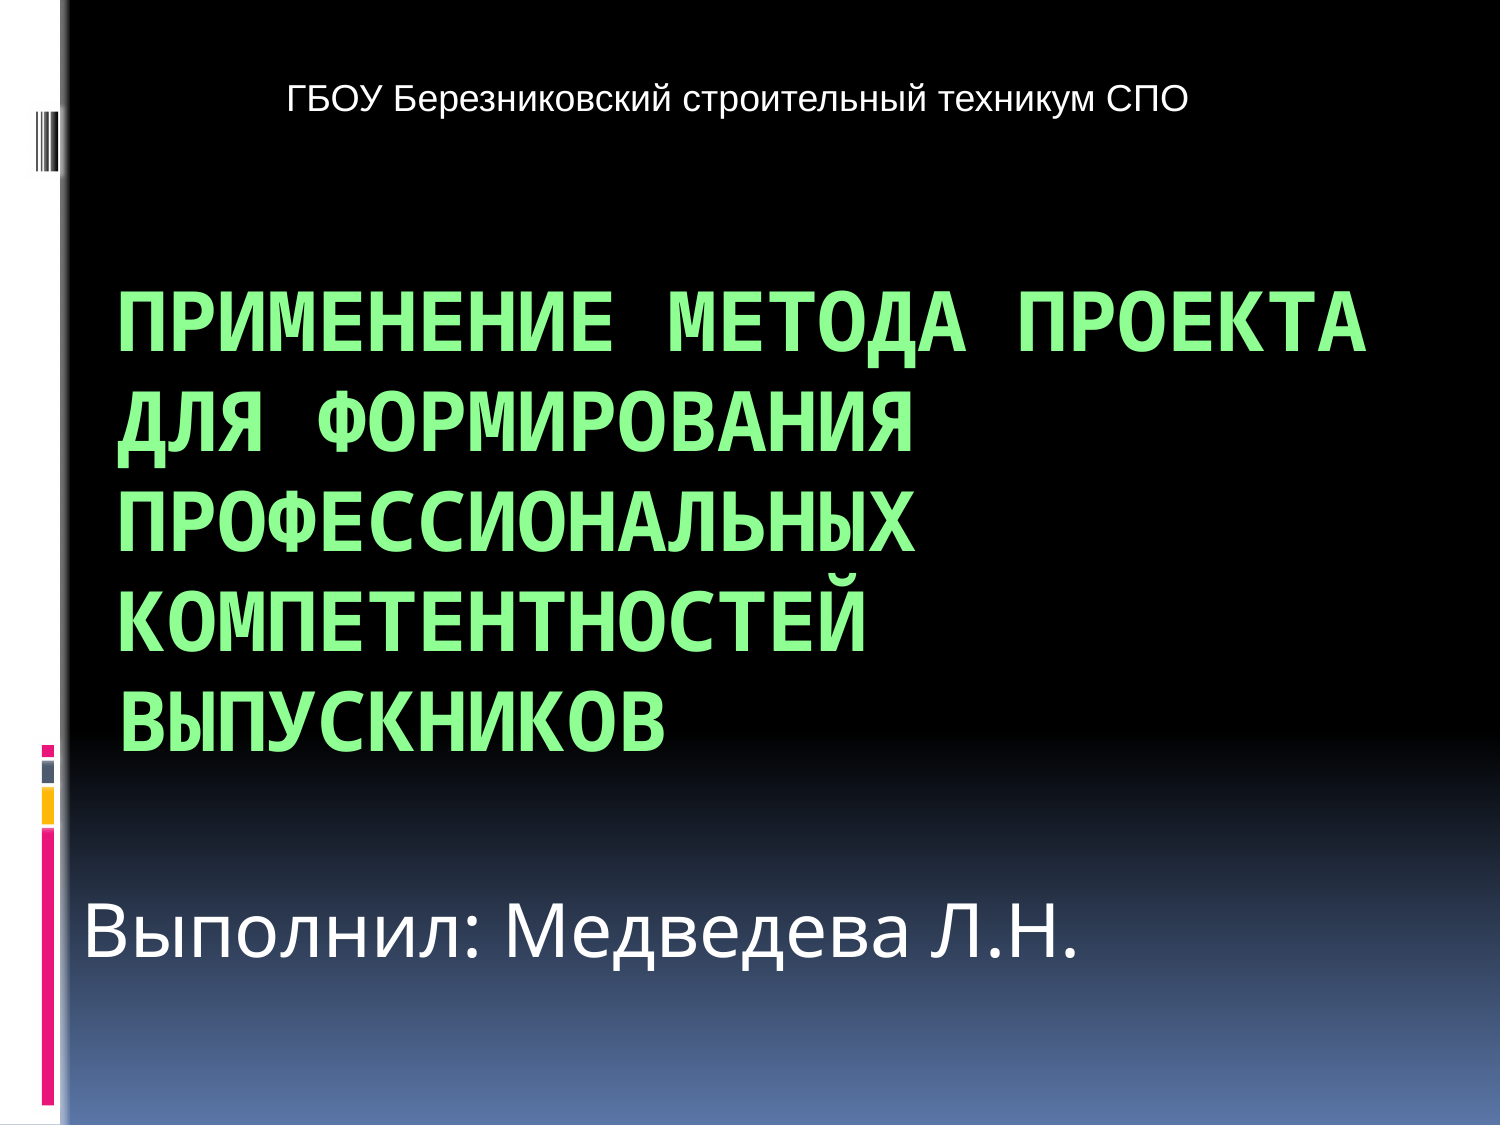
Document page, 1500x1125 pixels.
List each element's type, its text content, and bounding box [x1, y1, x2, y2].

text_box ГБОУ Березниковский строительный техникум СПО [171, 66, 1306, 127]
title Применение метода проекта для формирования профессиональных компетентностей выпускников [102, 260, 1427, 812]
subtitle Выполнил: Медведева Л.Н. [64, 798, 1343, 981]
